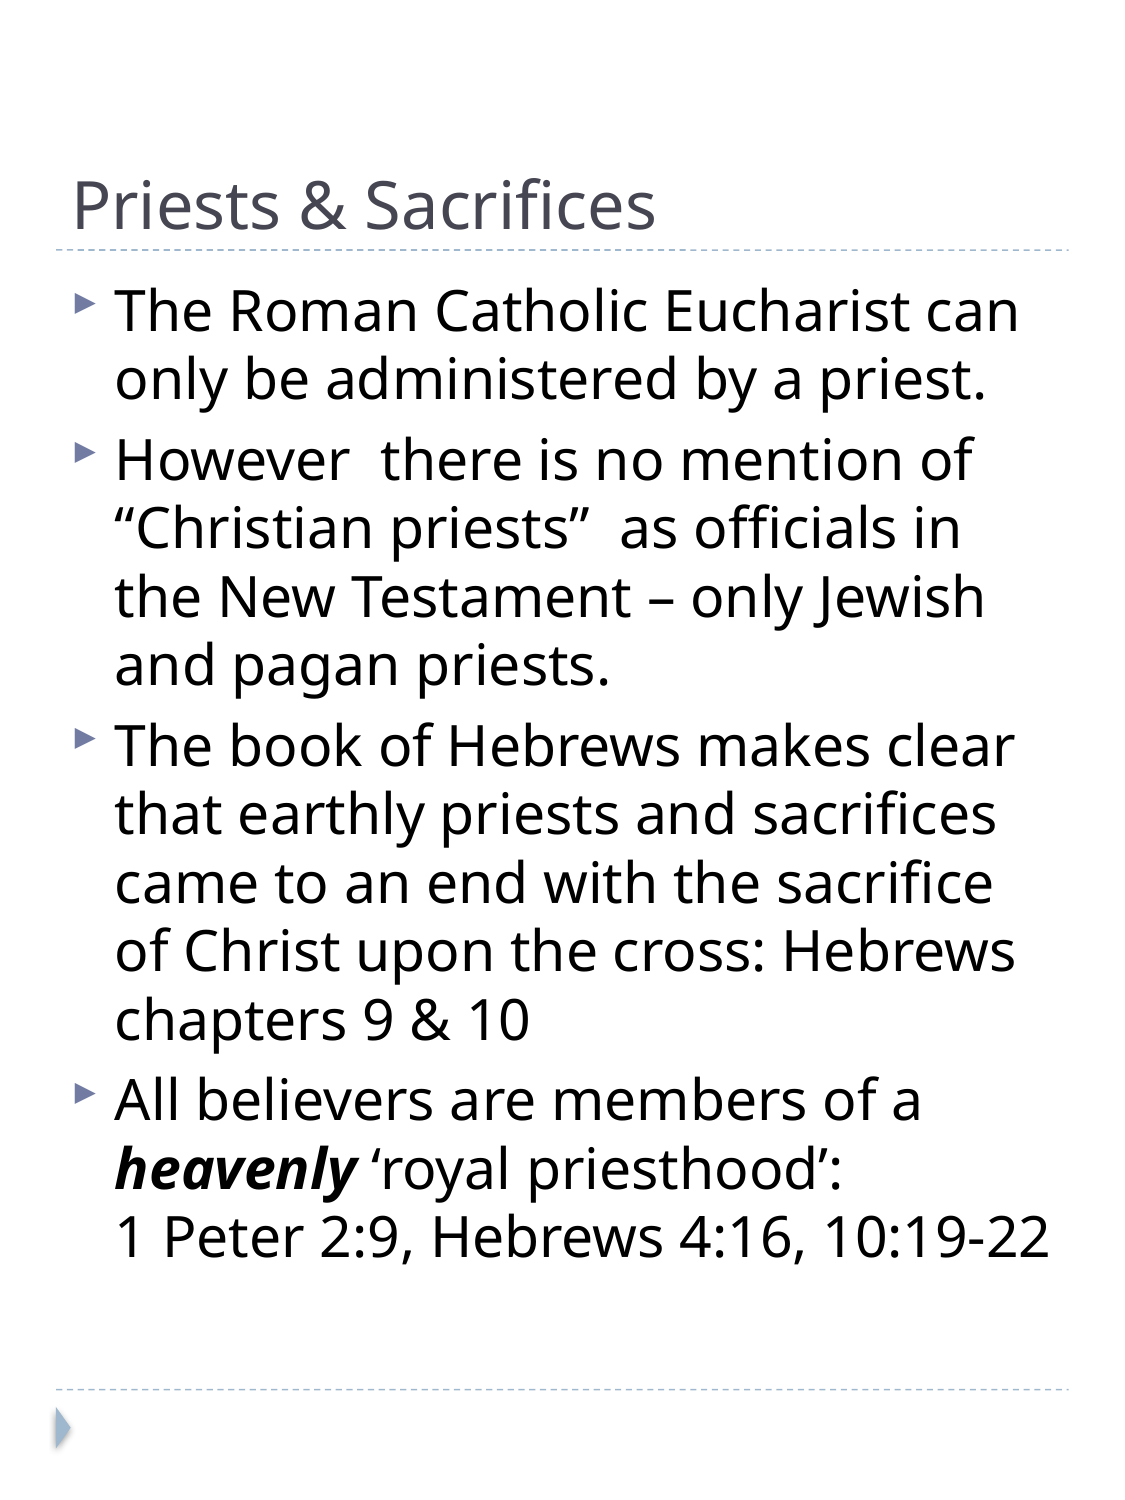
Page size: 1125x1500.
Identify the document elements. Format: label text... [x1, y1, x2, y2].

title Priests & Sacrifices [56, 33, 1069, 250]
list The Roman Catholic Eucharist can only be administered by a priest. However there is no mention of “Christian priests” as officials in the New Testament – only Jewish and pagan priests. The book of Hebrews makes clear that earthly priests and sacrifices came to an end with the sacrifice of Christ upon the cross: Hebrews chapters 9 & 10 All believers are members of a heavenly ‘royal priesthood’: 1 Peter 2:9, Hebrews 4:16, 10:19-22 [56, 266, 1069, 1347]
